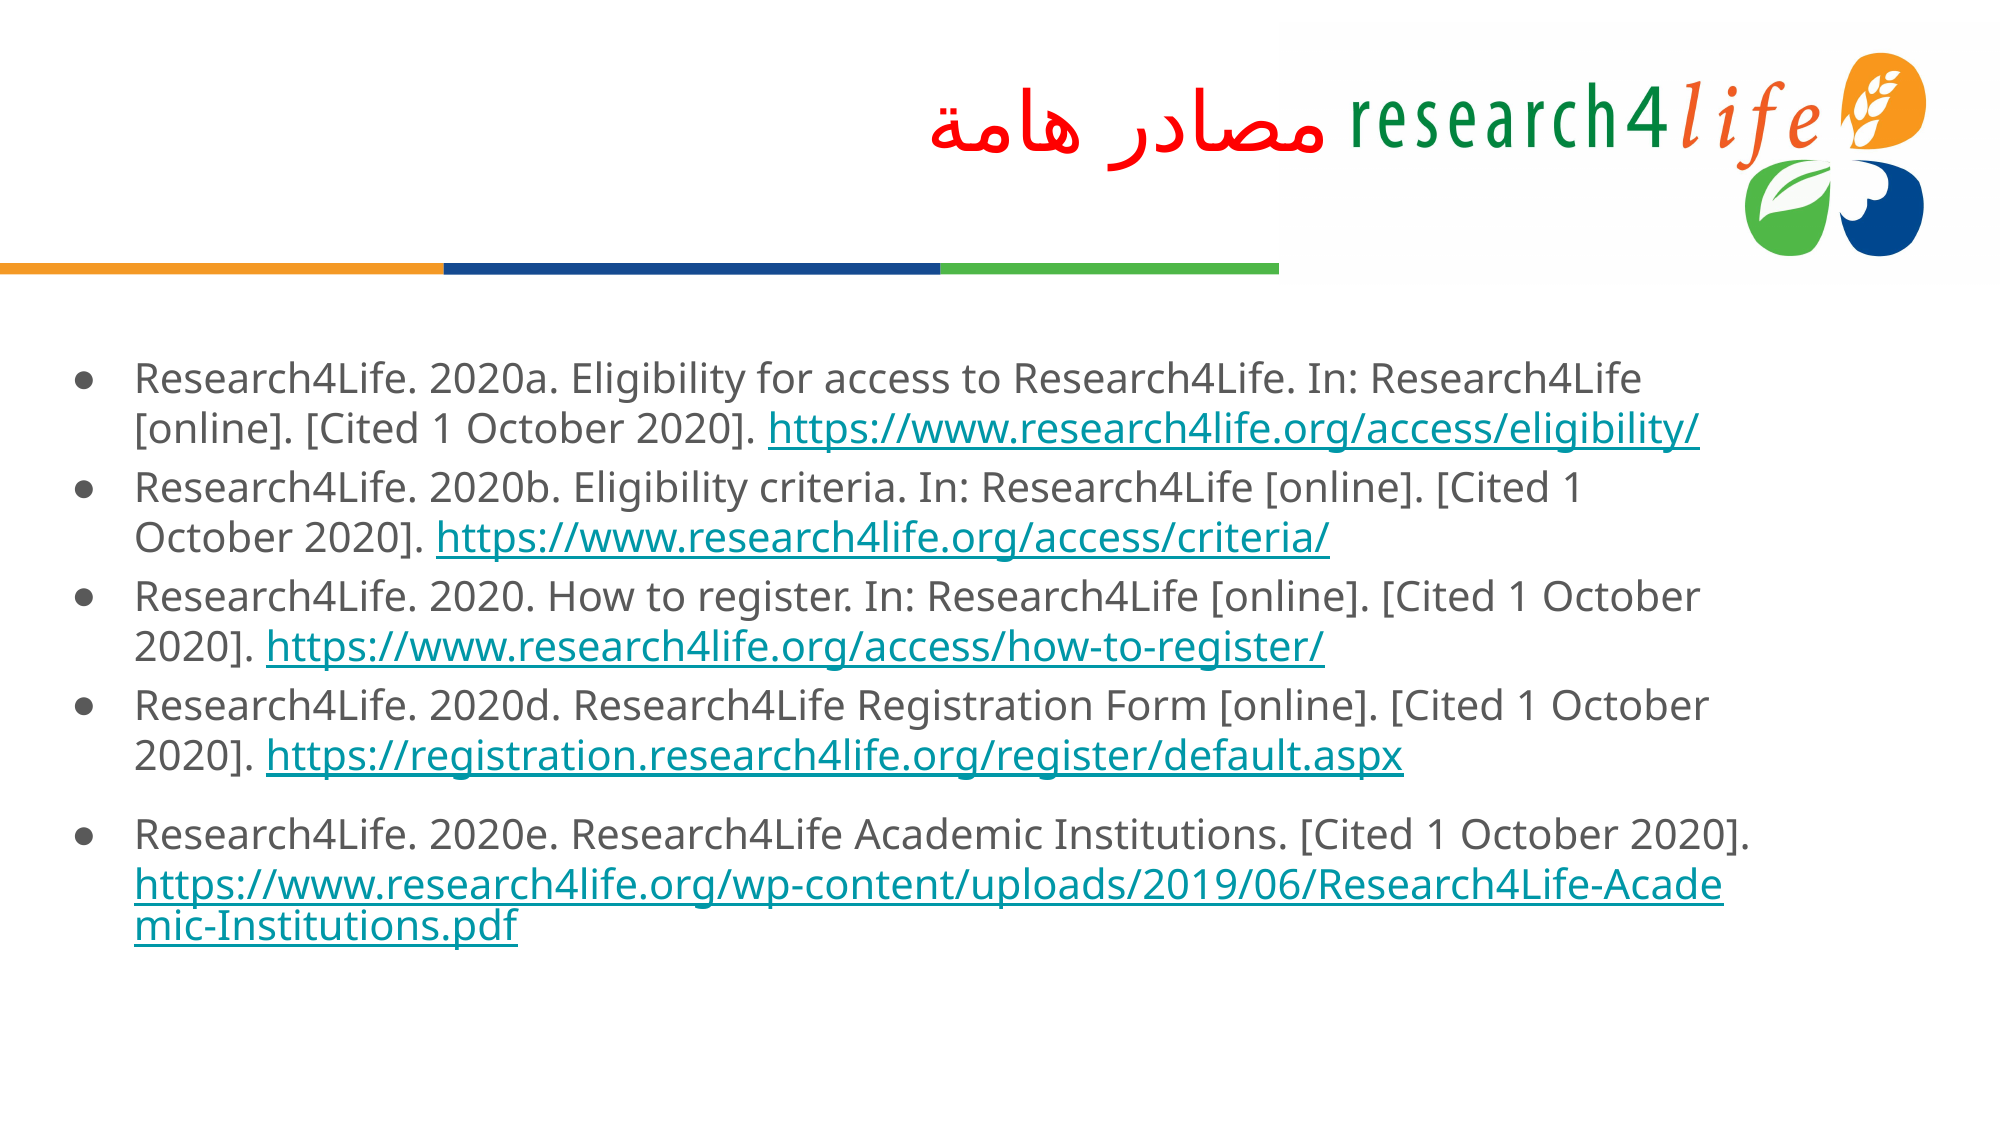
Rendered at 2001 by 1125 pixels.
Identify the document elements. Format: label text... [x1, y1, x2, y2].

picture [1279, 22, 2000, 285]
list Research4Life. 2020a. Eligibility for access to Research4Life. In: Research4Life [online]. [Cited 1 October 2020]. https://www.research4life.org/access/eligibility/ Research4Life. 2020b. Eligibility criteria. In: Research4Life [online]. [Cited 1 October 2020]. https://www.research4life.org/access/criteria/ Research4Life. 2020. How to register. In: Research4Life [online]. [Cited 1 October 2020]. https://www.research4life.org/access/how-to-register/ Research4Life. 2020d. Research4Life Registration Form [online]. [Cited 1 October 2020]. https://registration.research4life.org/register/default.aspx Research4Life. 2020e. Research4Life Academic Institutions. [Cited 1 October 2020]. https://www.research4life.org/wp-content/uploads/2019/06/Research4Life-Academic-Institutions.pdf [43, 350, 1771, 999]
title مصادر هامة [0, 71, 1346, 250]
